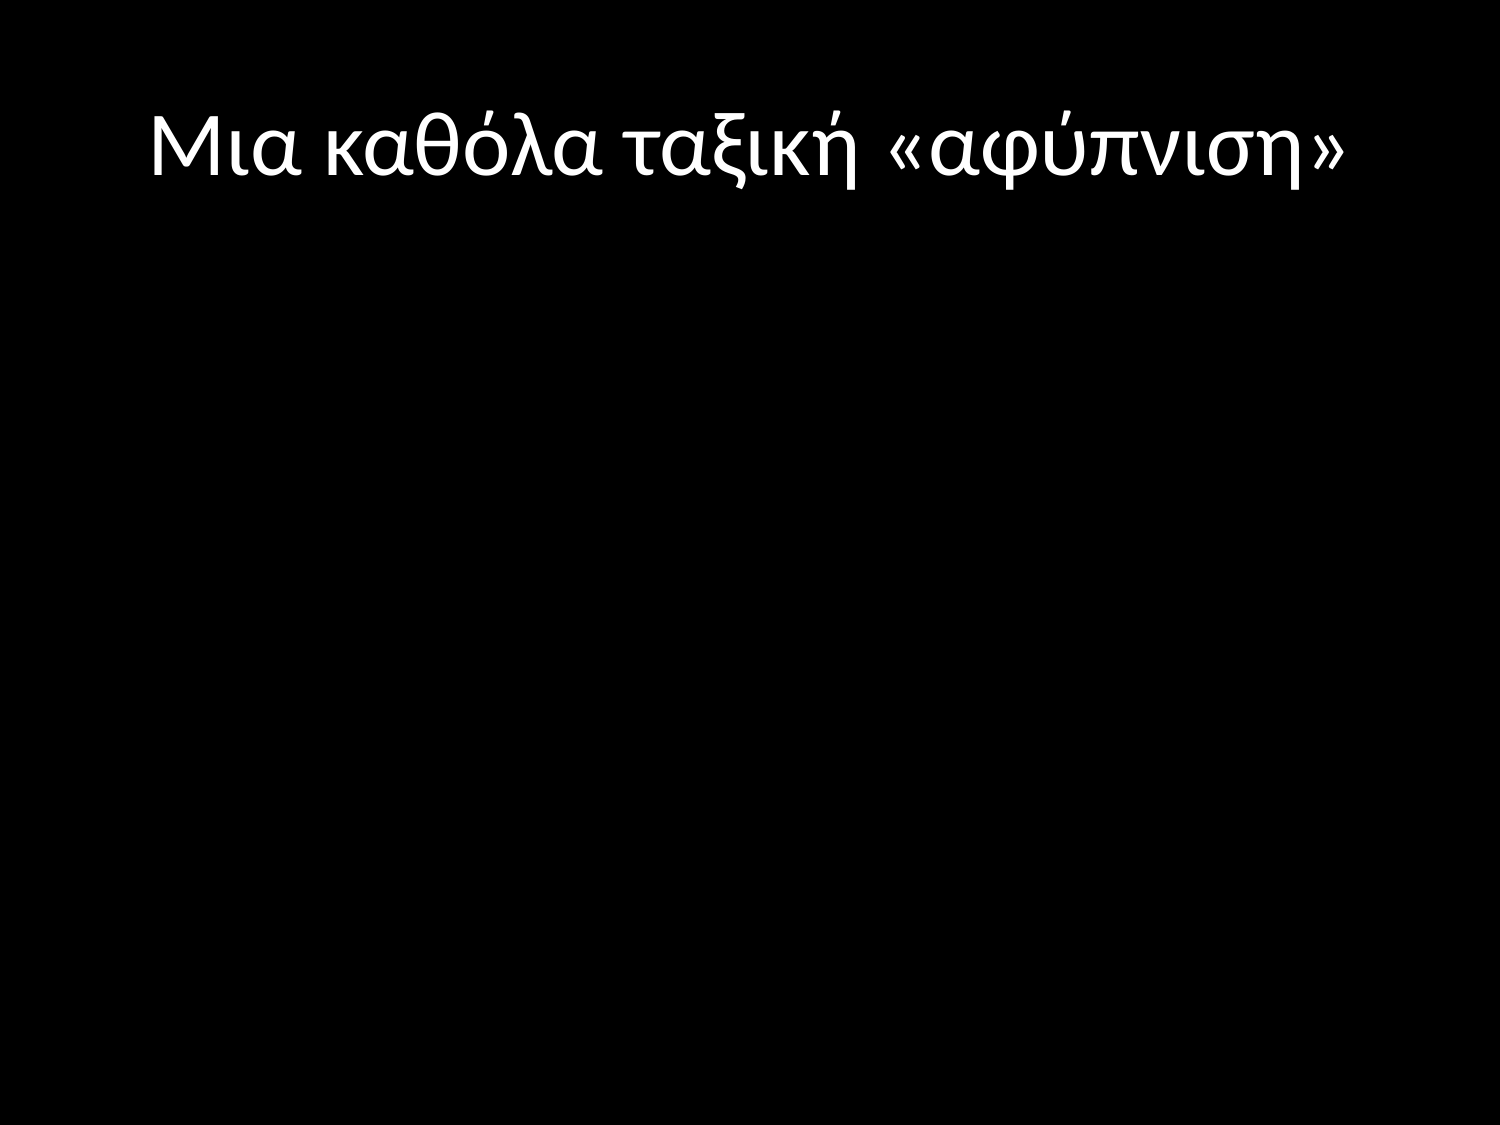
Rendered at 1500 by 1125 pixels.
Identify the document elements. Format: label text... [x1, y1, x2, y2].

title Μια καθόλα ταξική «αφύπνιση» [75, 45, 1425, 233]
